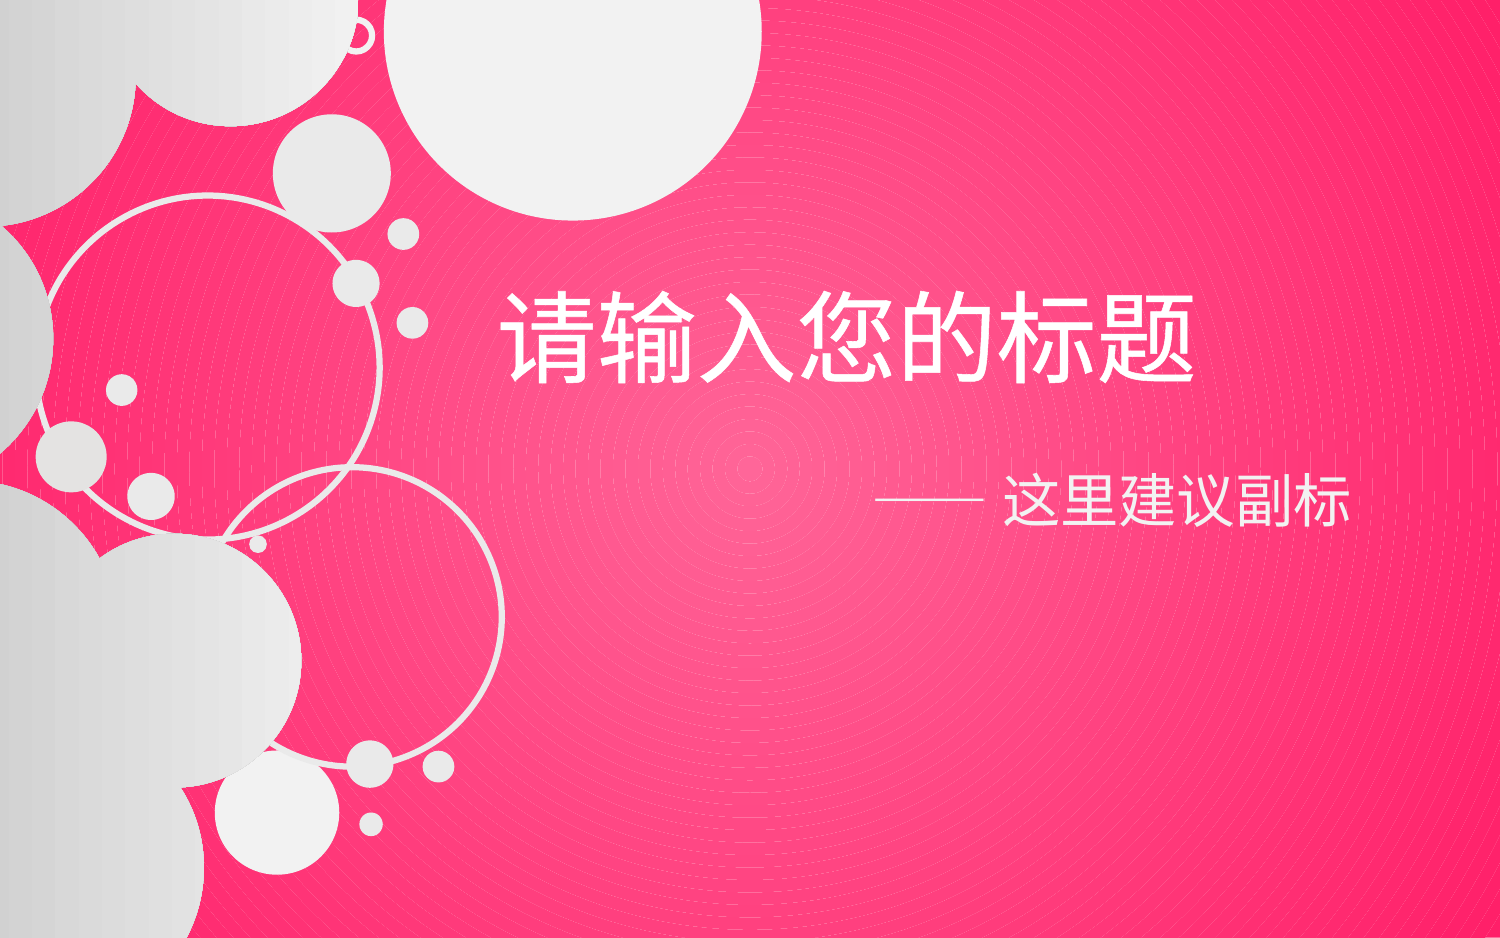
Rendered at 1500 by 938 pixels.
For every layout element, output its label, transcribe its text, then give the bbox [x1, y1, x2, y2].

text_box [38, 193, 382, 539]
text_box [394, 304, 431, 341]
text_box [0, 0, 361, 457]
text_box [247, 533, 269, 556]
text_box [357, 810, 385, 839]
text_box [270, 112, 393, 235]
text_box [420, 748, 457, 785]
text_box [215, 751, 339, 874]
text_box [221, 465, 504, 769]
text_box [0, 481, 304, 938]
text_box [330, 257, 382, 310]
text_box [385, 216, 422, 253]
text_box [350, 18, 375, 54]
text_box ——这里建议副标 [856, 457, 1367, 542]
text_box [344, 738, 396, 790]
text_box 请输入您的标题 [481, 267, 1212, 403]
text_box [33, 419, 109, 495]
text_box [381, 0, 764, 223]
